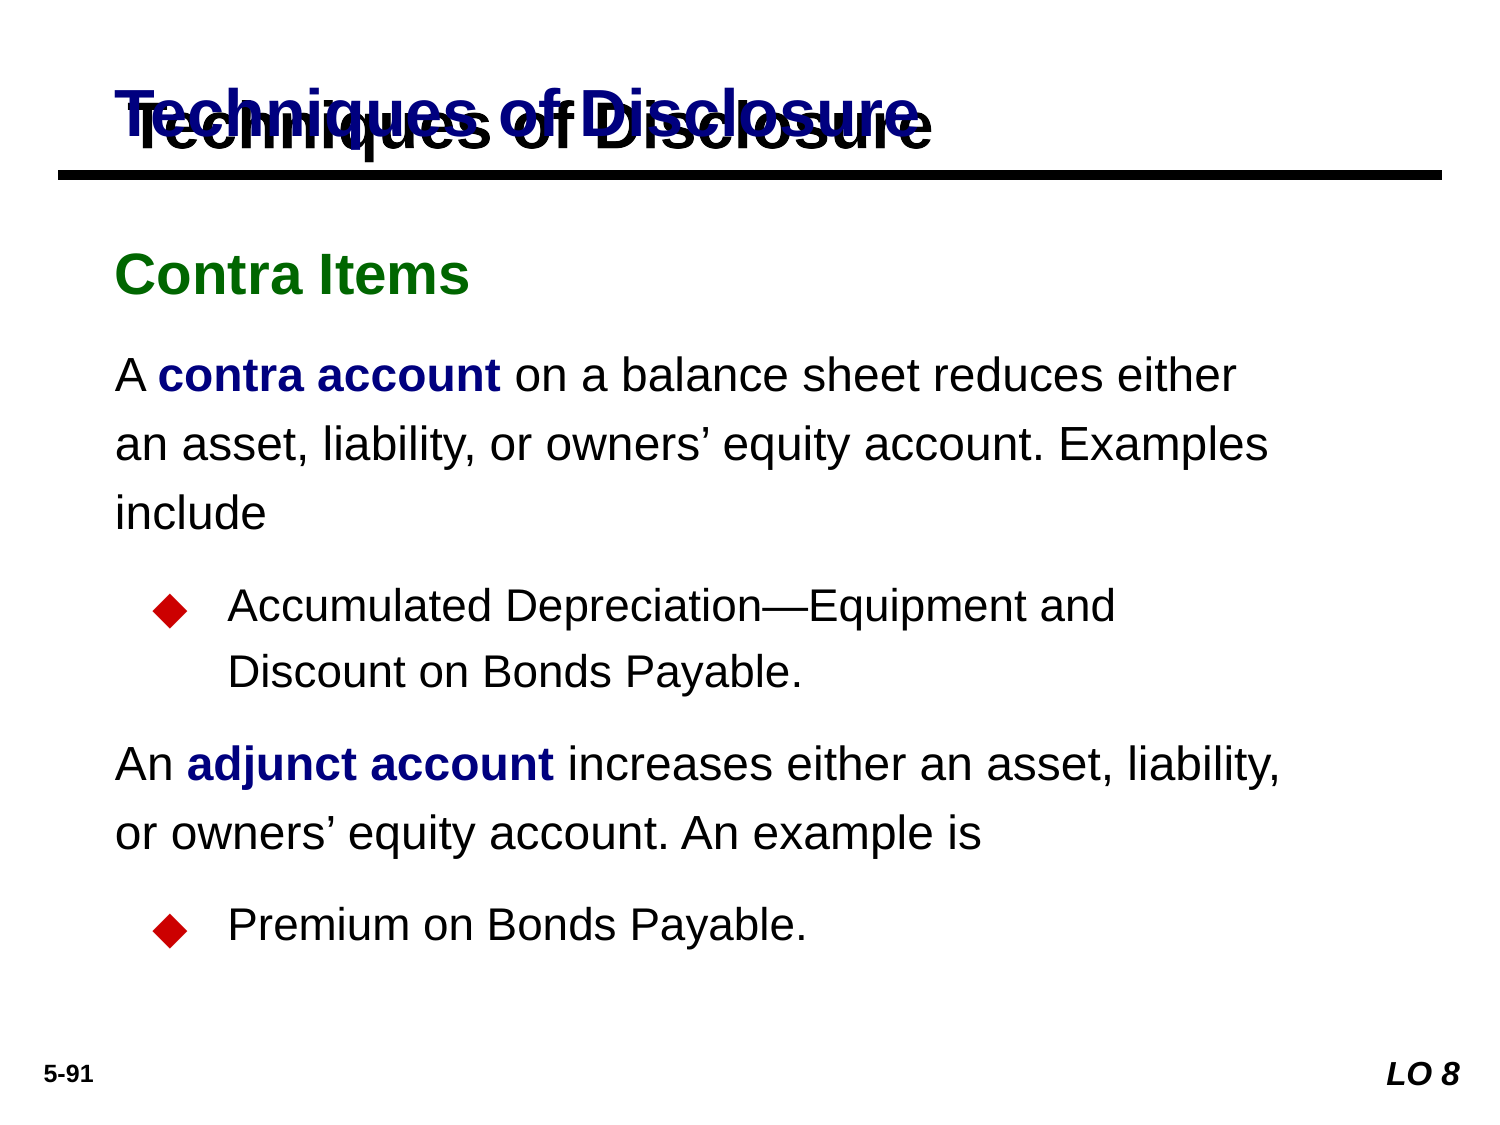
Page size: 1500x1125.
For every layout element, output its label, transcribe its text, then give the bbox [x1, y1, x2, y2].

title Techniques of Disclosure [99, 61, 1451, 155]
text_box LO 8 [1350, 1044, 1475, 1100]
text_box A contra account on a balance sheet reduces either an asset, liability, or owners’ equity account. Examples include Accumulated Depreciation—Equipment and Discount on Bonds Payable. An adjunct account increases either an asset, liability, or owners’ equity account. An example is Premium on Bonds Payable. [99, 324, 1313, 958]
text_box Contra Items [99, 224, 1350, 314]
